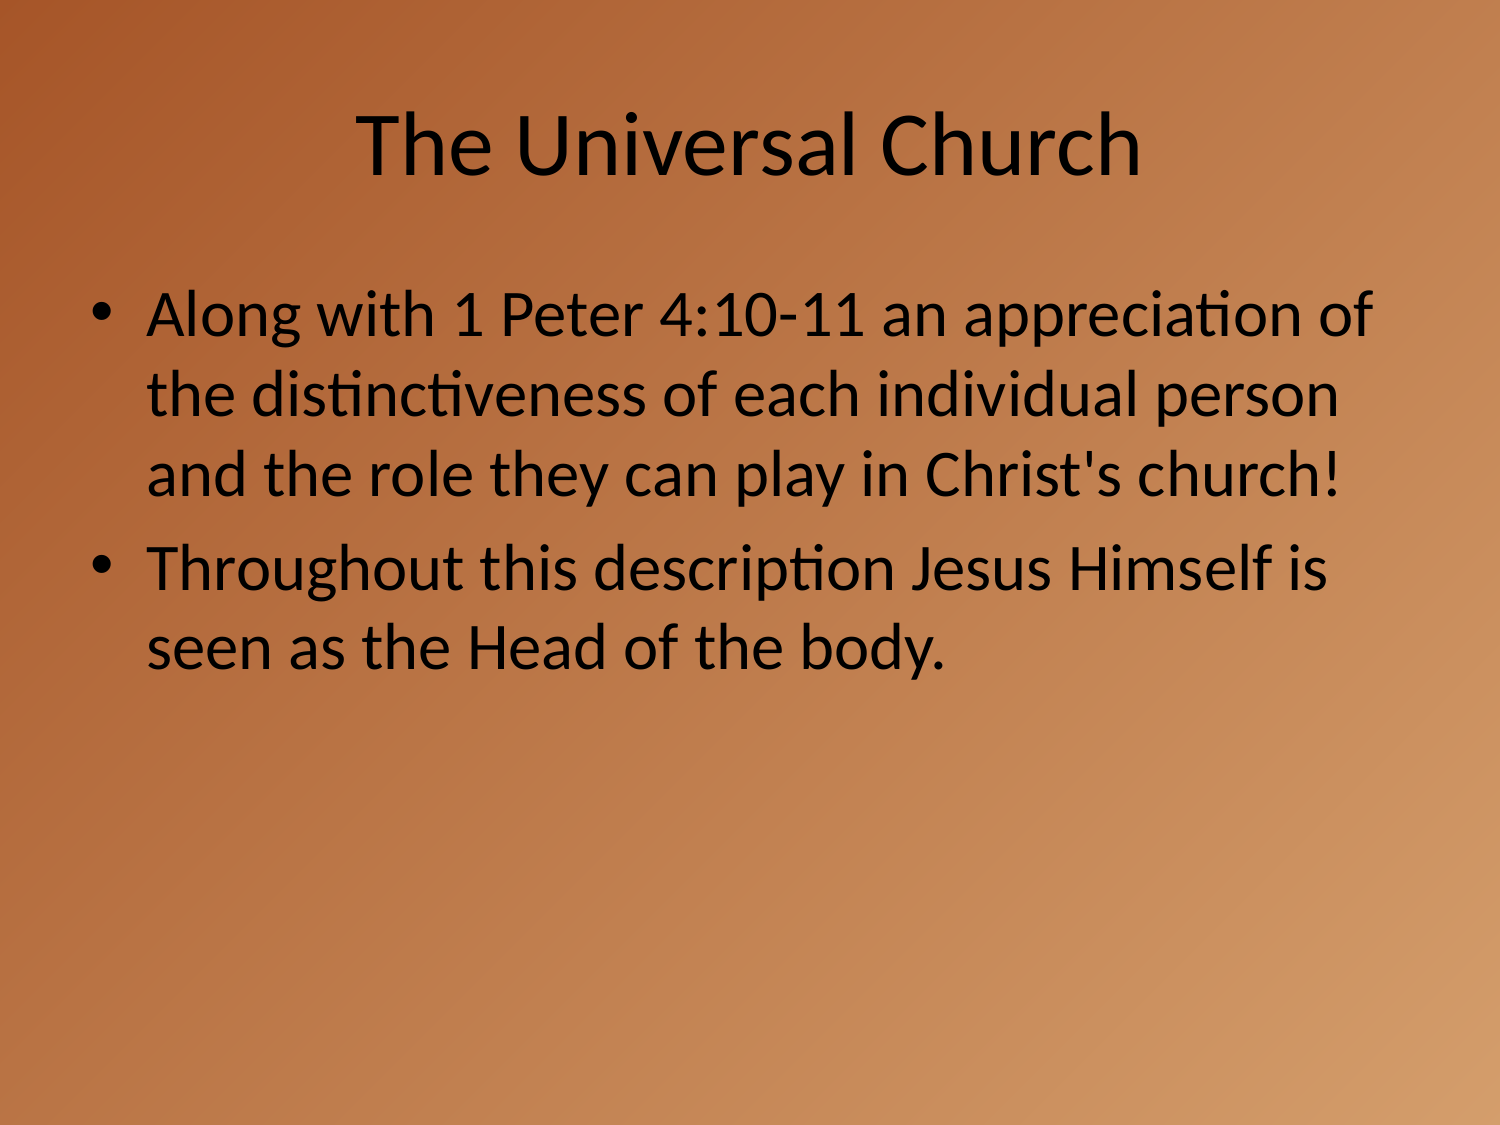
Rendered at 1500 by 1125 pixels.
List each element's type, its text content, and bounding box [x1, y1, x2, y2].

title The Universal Church [75, 45, 1425, 233]
list Along with 1 Peter 4:10-11 an appreciation of the distinctiveness of each individual person and the role they can play in Christ's church! Throughout this description Jesus Himself is seen as the Head of the body. [75, 262, 1425, 1005]
